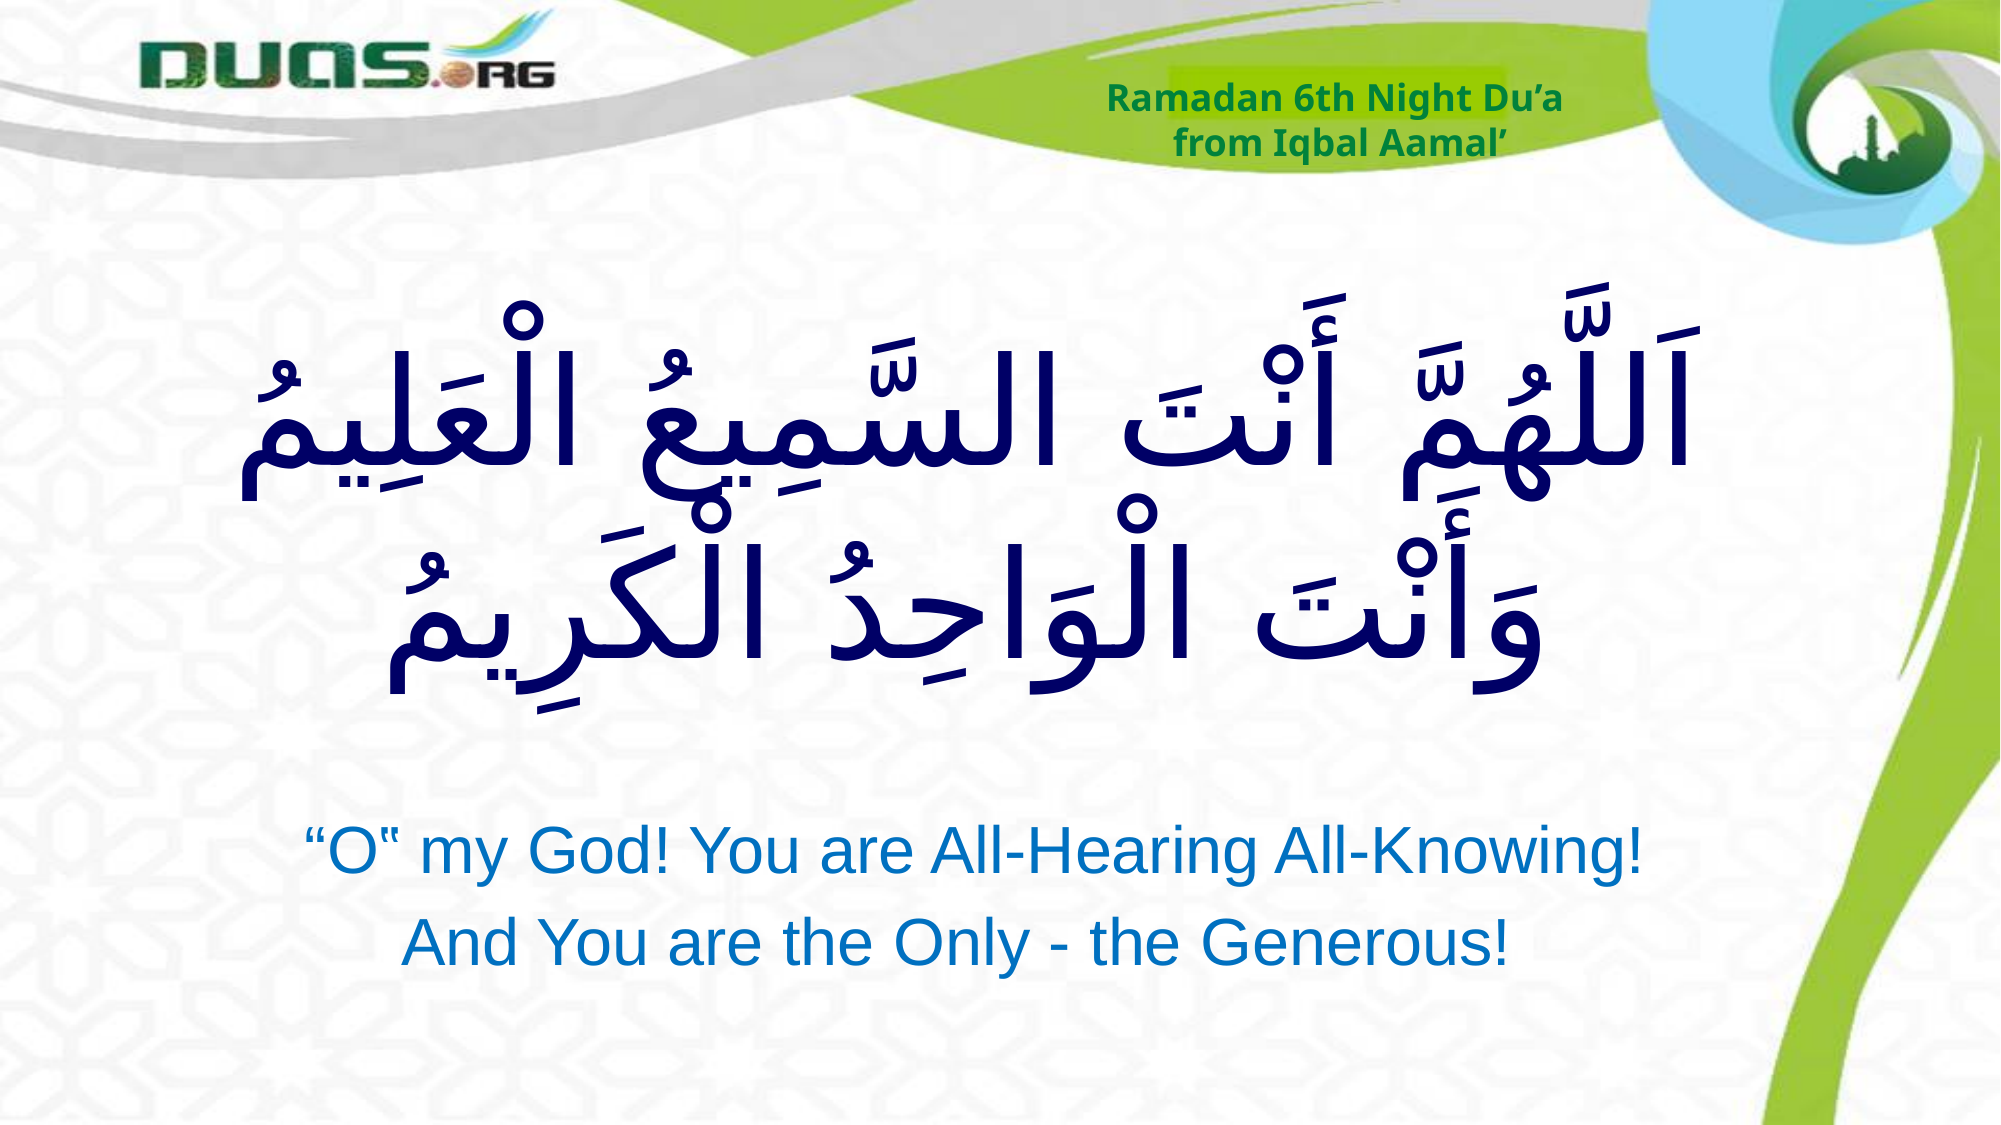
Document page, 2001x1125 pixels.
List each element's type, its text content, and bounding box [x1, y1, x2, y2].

subtitle “O‟ my God! You are All-Hearing All-Knowing! And You are the Only - the Generous! [216, 787, 1717, 1075]
picture [0, 0, 2001, 1125]
title اَللَّهُمَّ أَنْتَ السَّمِيعُ الْعَلِيمُ وَأَنْتَ الْوَاحِدُ الْكَرِيمُ [109, 375, 1823, 617]
text_box Ramadan 6th Night Du’a from Iqbal Aamal’ [1091, 66, 1590, 171]
